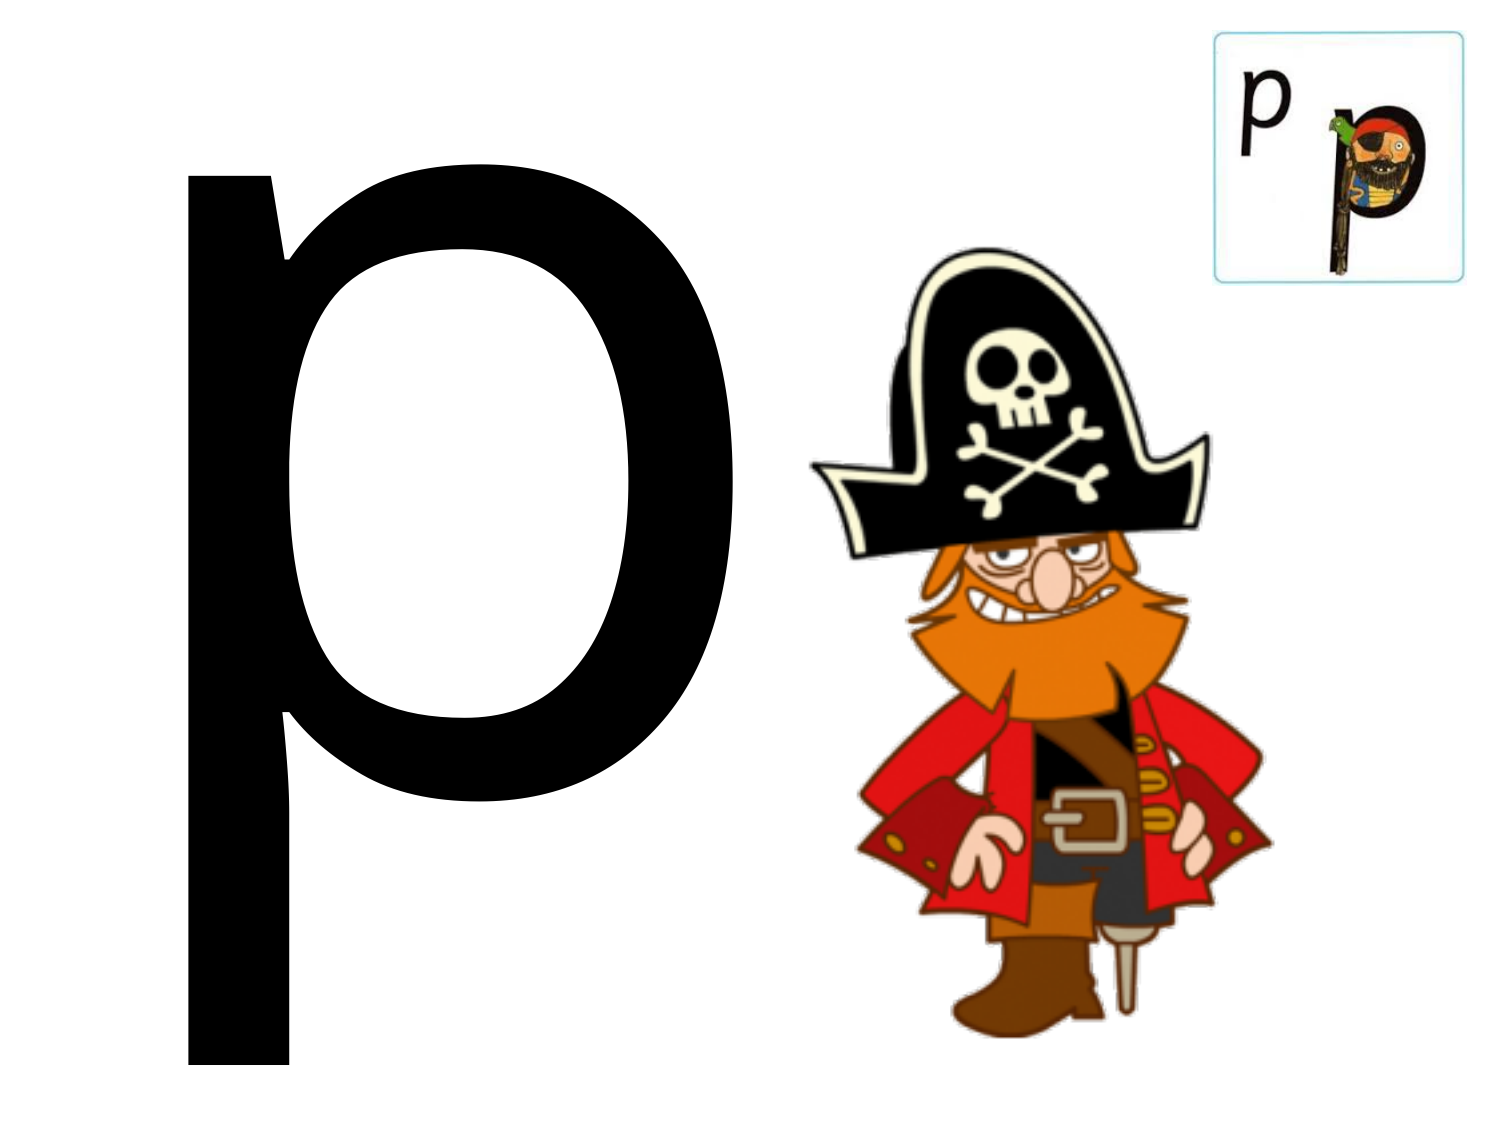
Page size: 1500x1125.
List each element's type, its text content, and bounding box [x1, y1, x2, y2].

title p [76, 66, 632, 599]
picture [796, 30, 1467, 1044]
